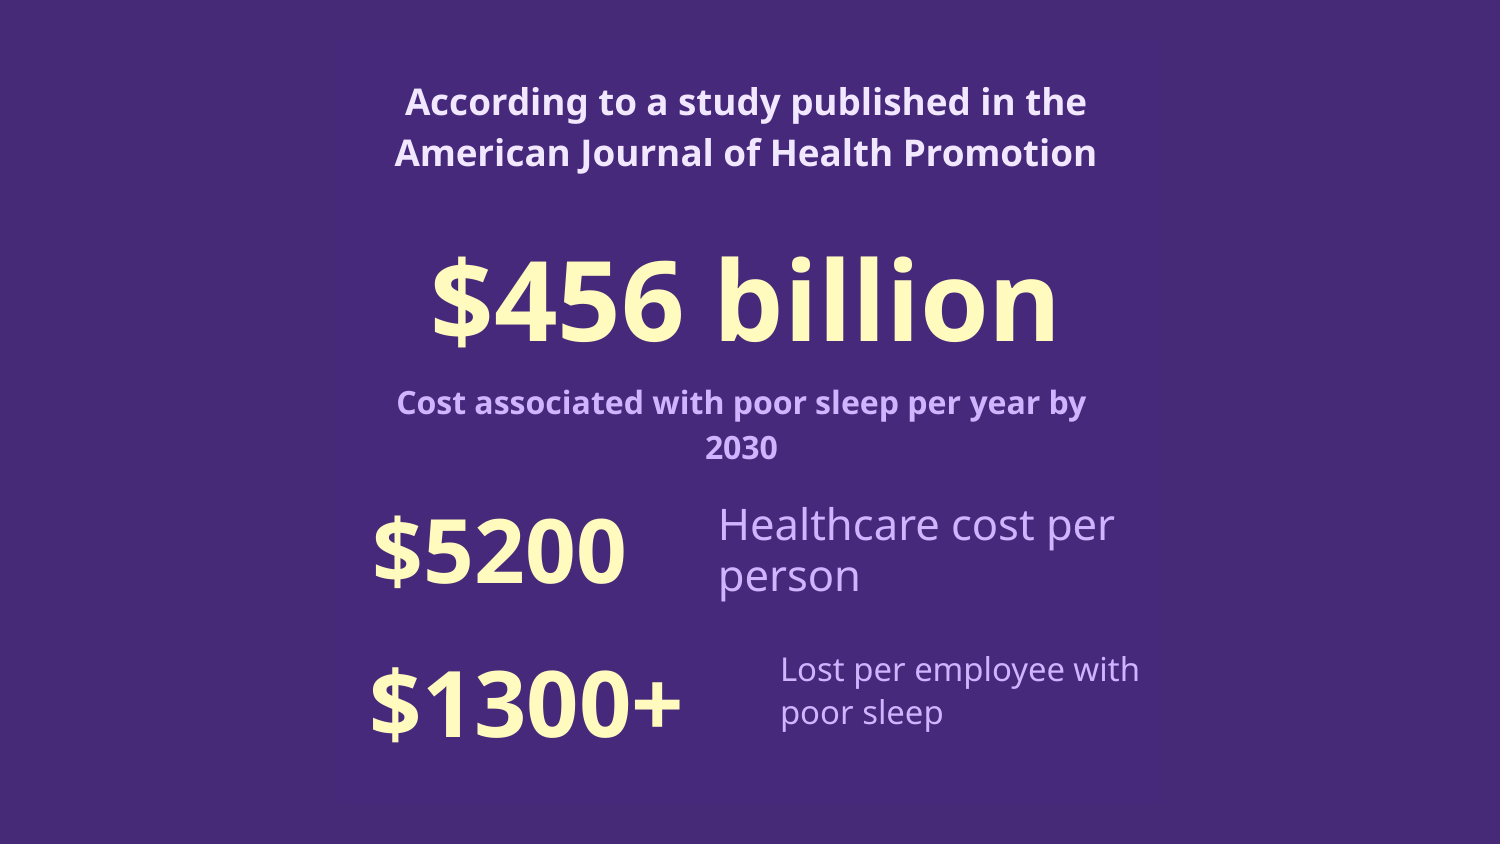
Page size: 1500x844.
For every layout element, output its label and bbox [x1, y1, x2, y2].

text_box [337, 40, 1174, 803]
